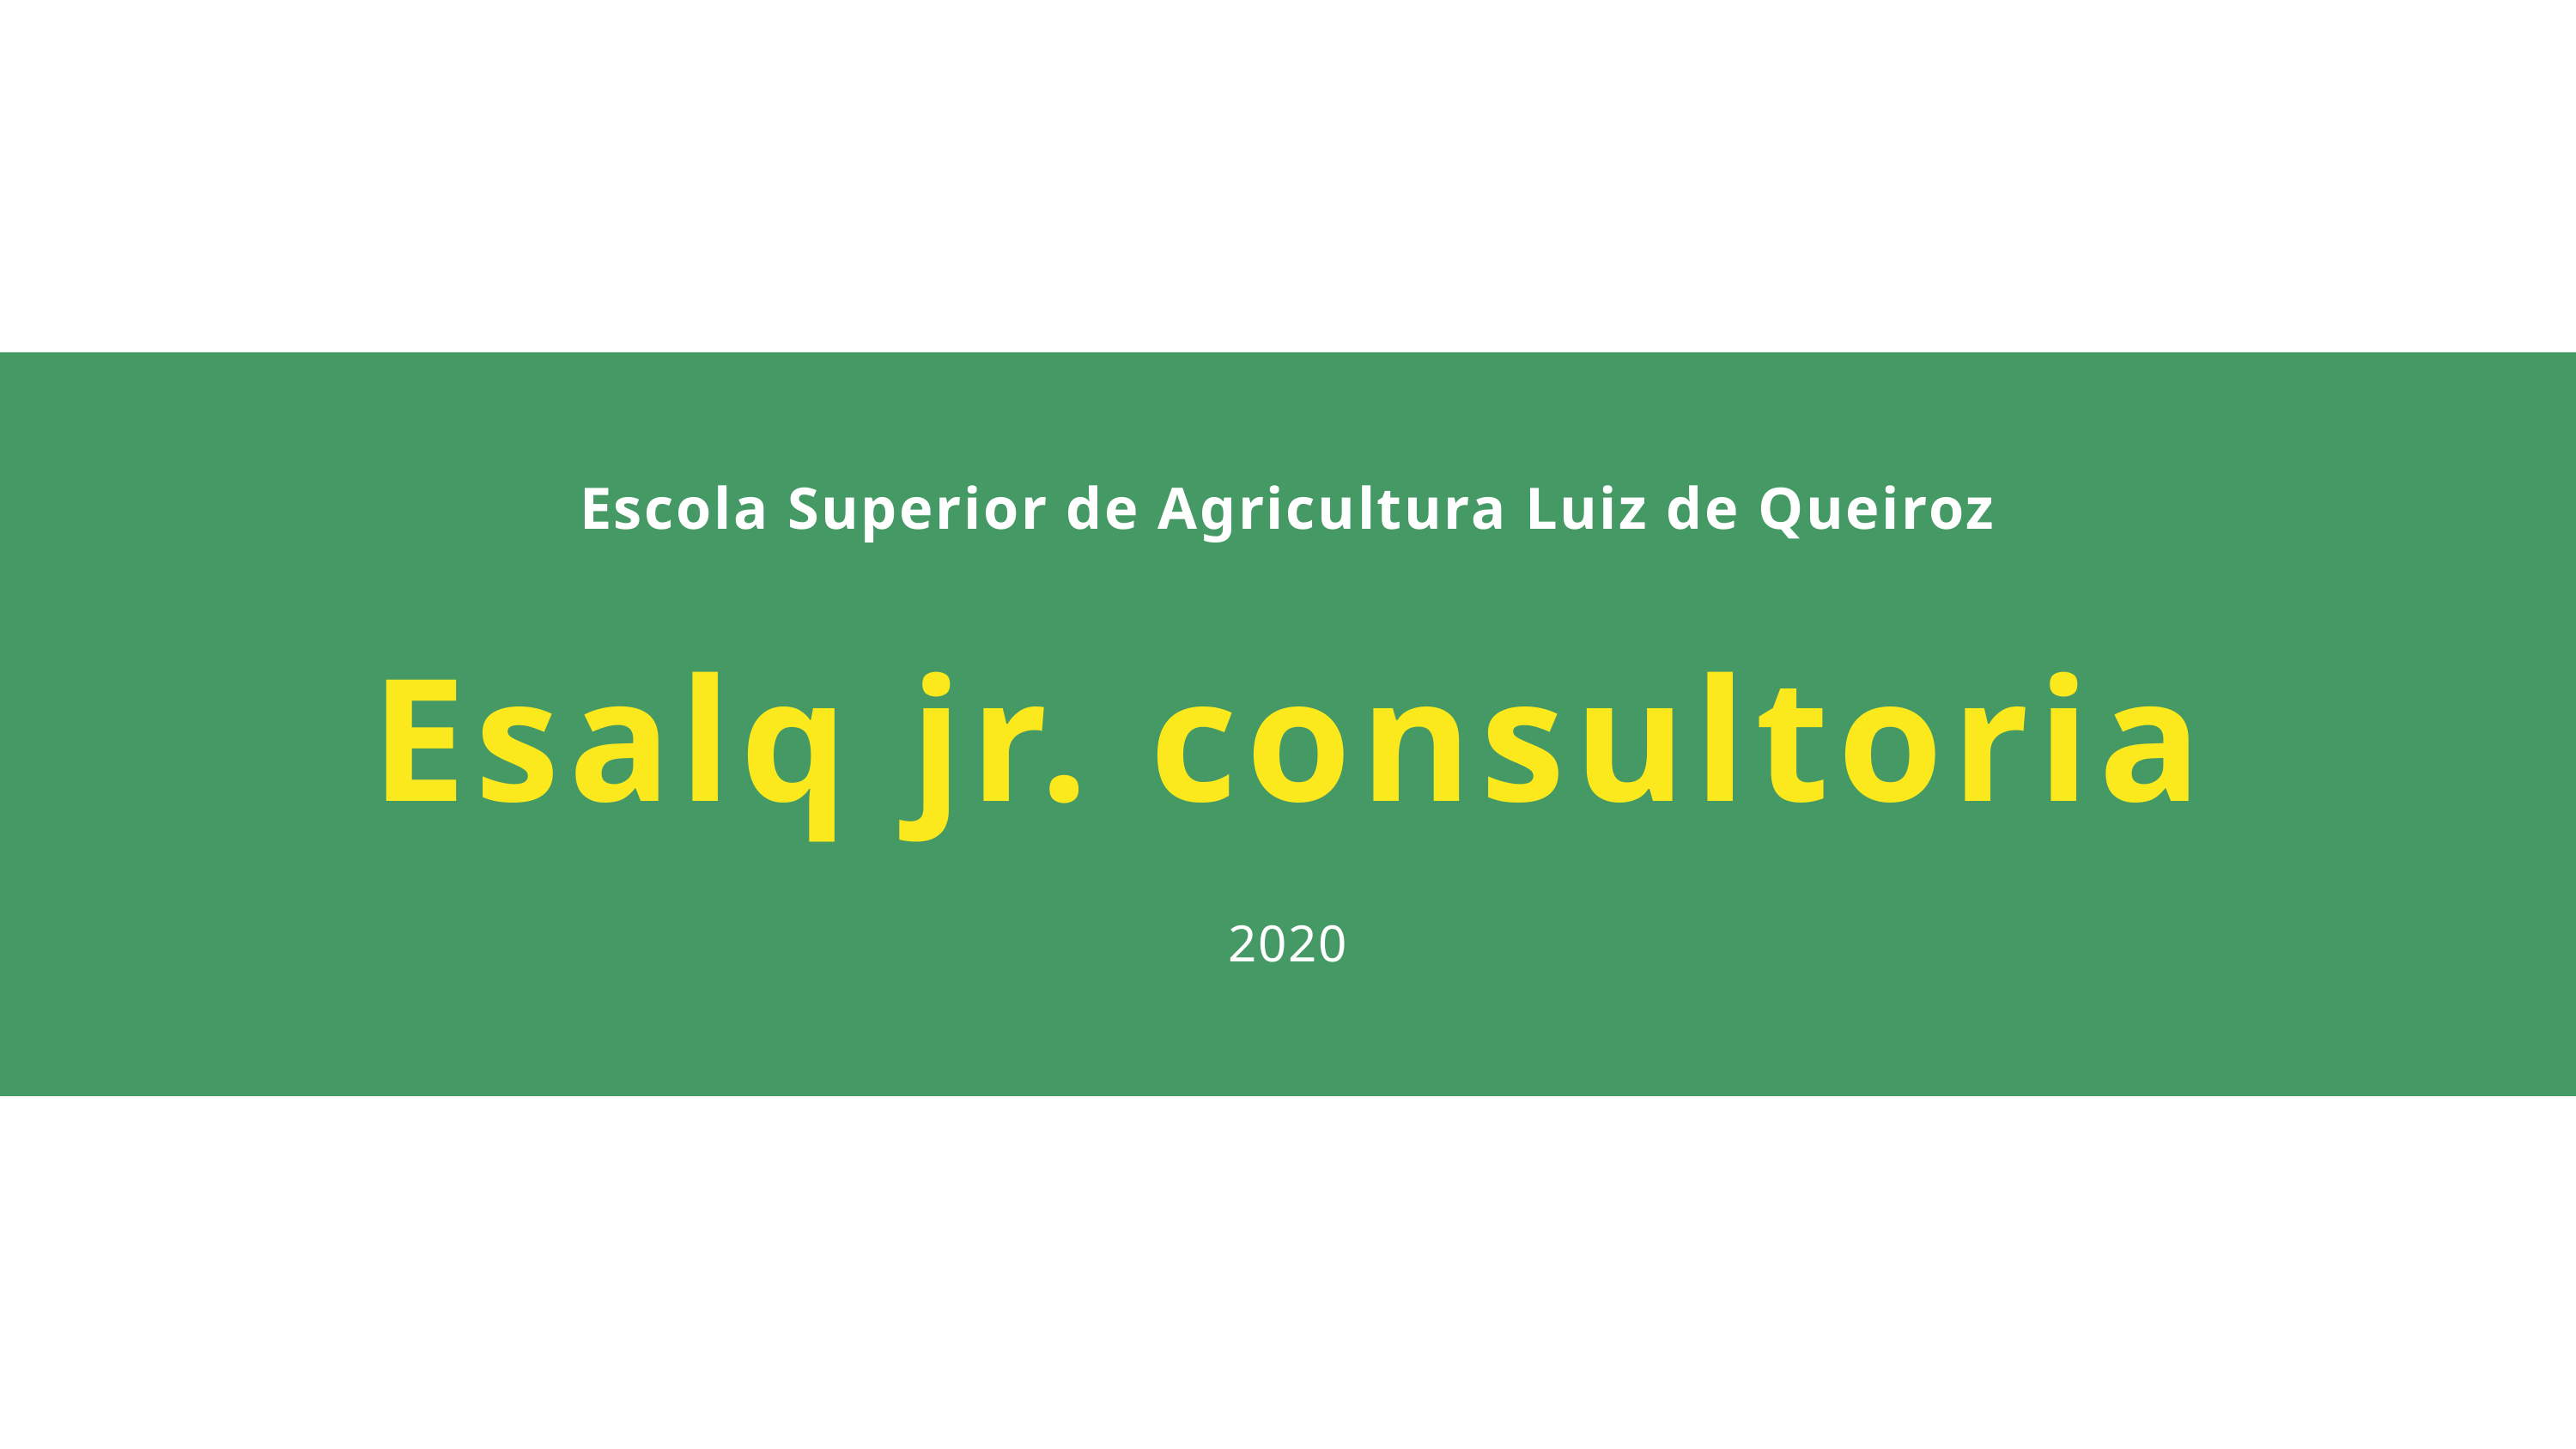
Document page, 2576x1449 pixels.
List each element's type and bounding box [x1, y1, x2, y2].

text_box [0, 352, 2576, 1097]
